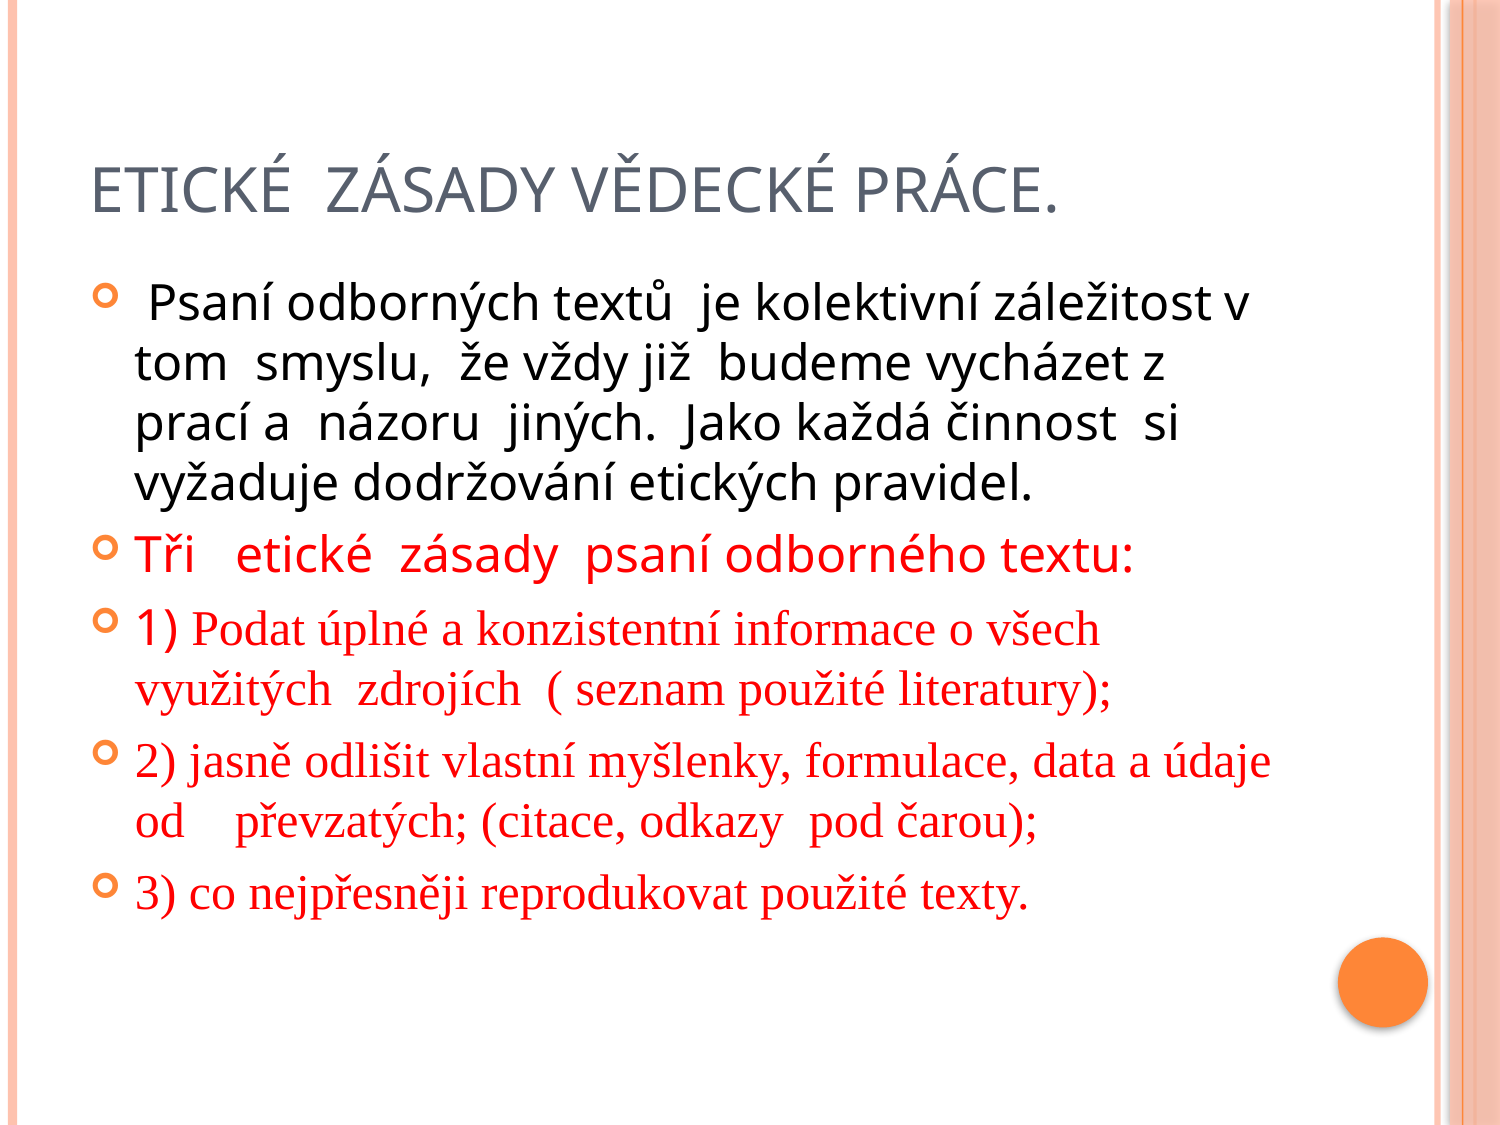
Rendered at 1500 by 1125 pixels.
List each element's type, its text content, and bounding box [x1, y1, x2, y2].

title Etické zásady vědecké práce. [75, 45, 1300, 233]
list Psaní odborných textů je kolektivní záležitost v tom smyslu, že vždy již budeme vycházet z prací a názoru jiných. Jako každá činnost si vyžaduje dodržování etických pravidel. Tři etické zásady psaní odborného textu: 1) Podat úplné a konzistentní informace o všech využitých zdrojích ( seznam použité literatury); 2) jasně odlišit vlastní myšlenky, formulace, data a údaje od převzatých; (citace, odkazy pod čarou); 3) co nejpřesněji reprodukovat použité texty. [75, 262, 1300, 1062]
